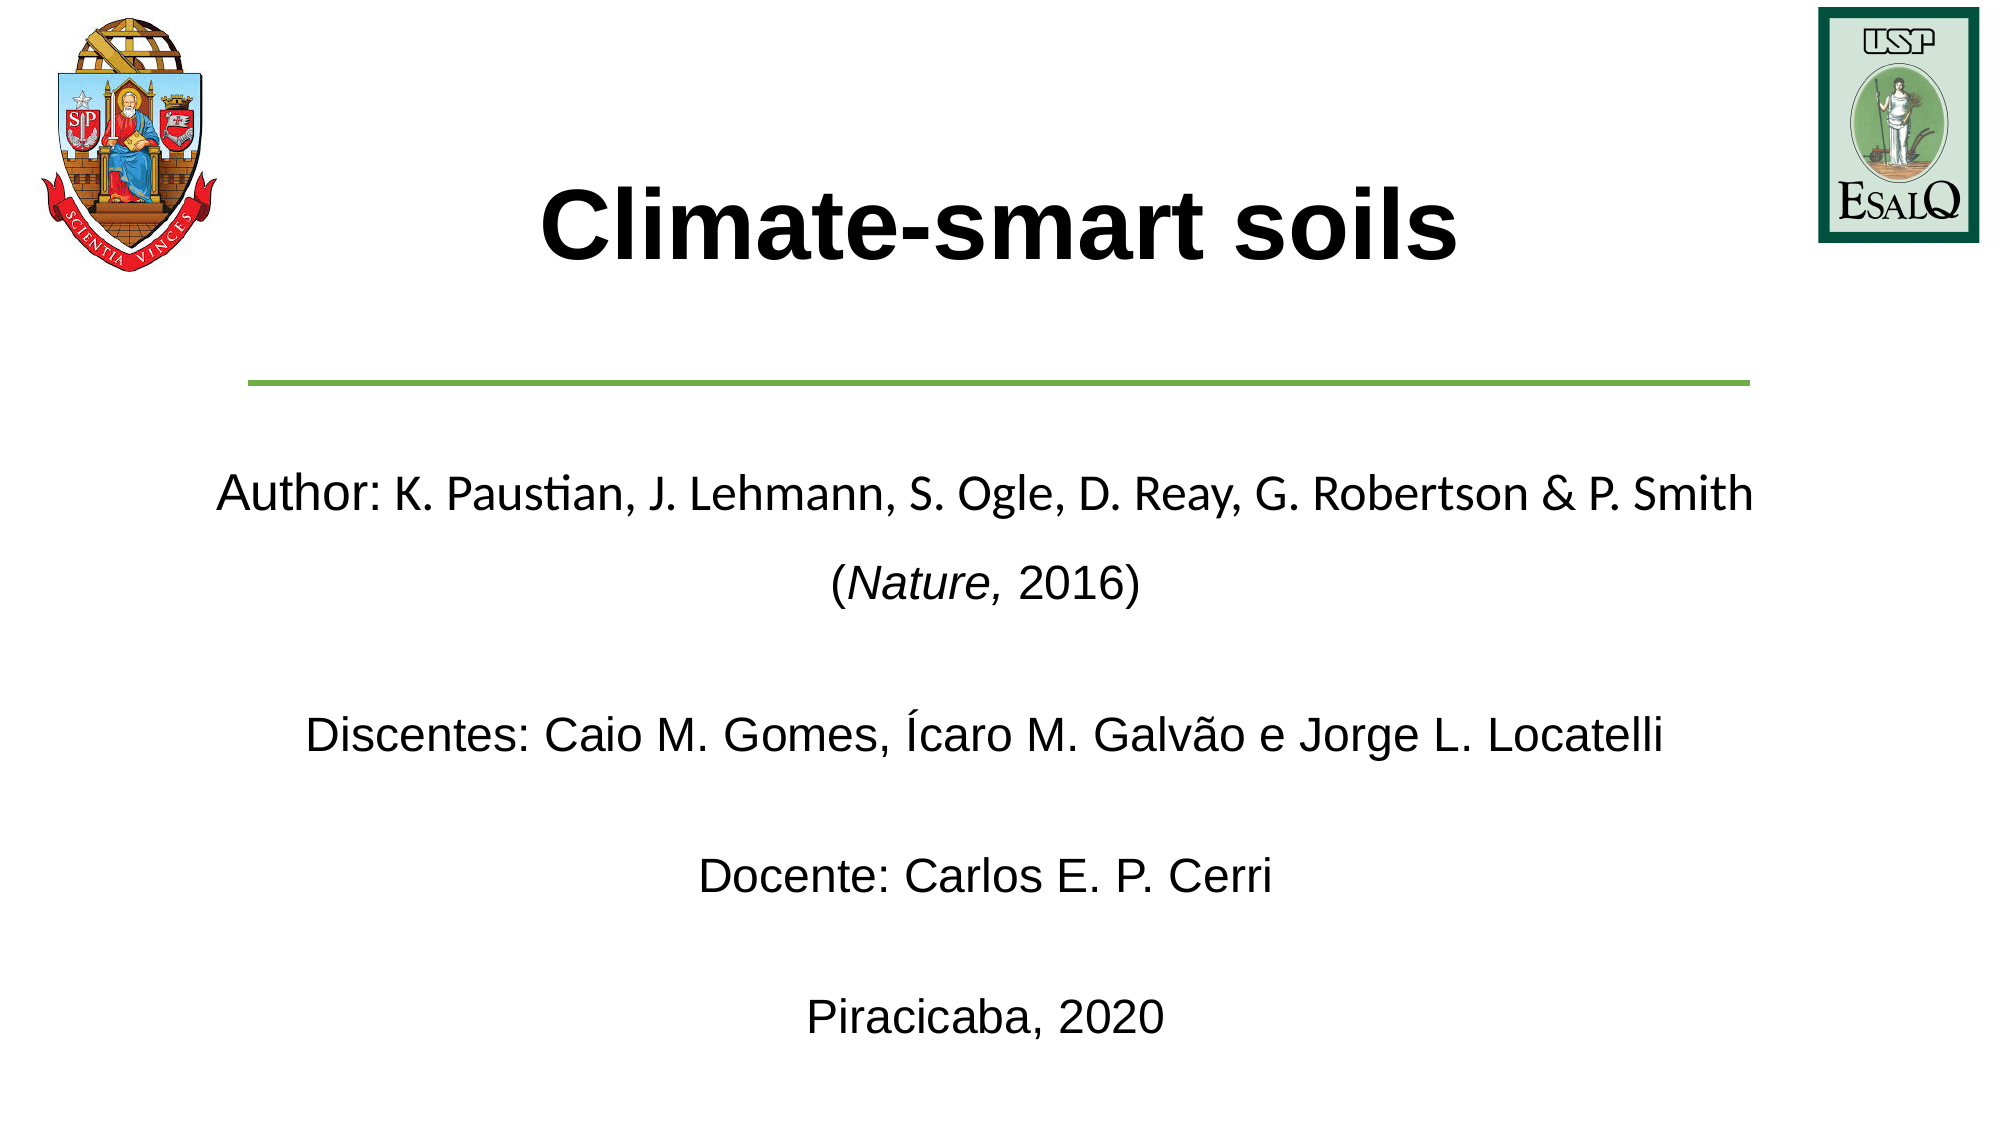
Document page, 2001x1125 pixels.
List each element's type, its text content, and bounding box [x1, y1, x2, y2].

subtitle Author: K. Paustian, J. Lehmann, S. Ogle, D. Reay, G. Robertson & P. Smith (Nature, 2016) Discentes: Caio M. Gomes, Ícaro M. Galvão e Jorge L. Locatelli Docente: Carlos E. P. Cerri Piracicaba, 2020 [185, 438, 1787, 1112]
picture [41, 18, 217, 272]
picture [1805, 7, 1997, 243]
title Climate-smart soils [249, 84, 1750, 356]
